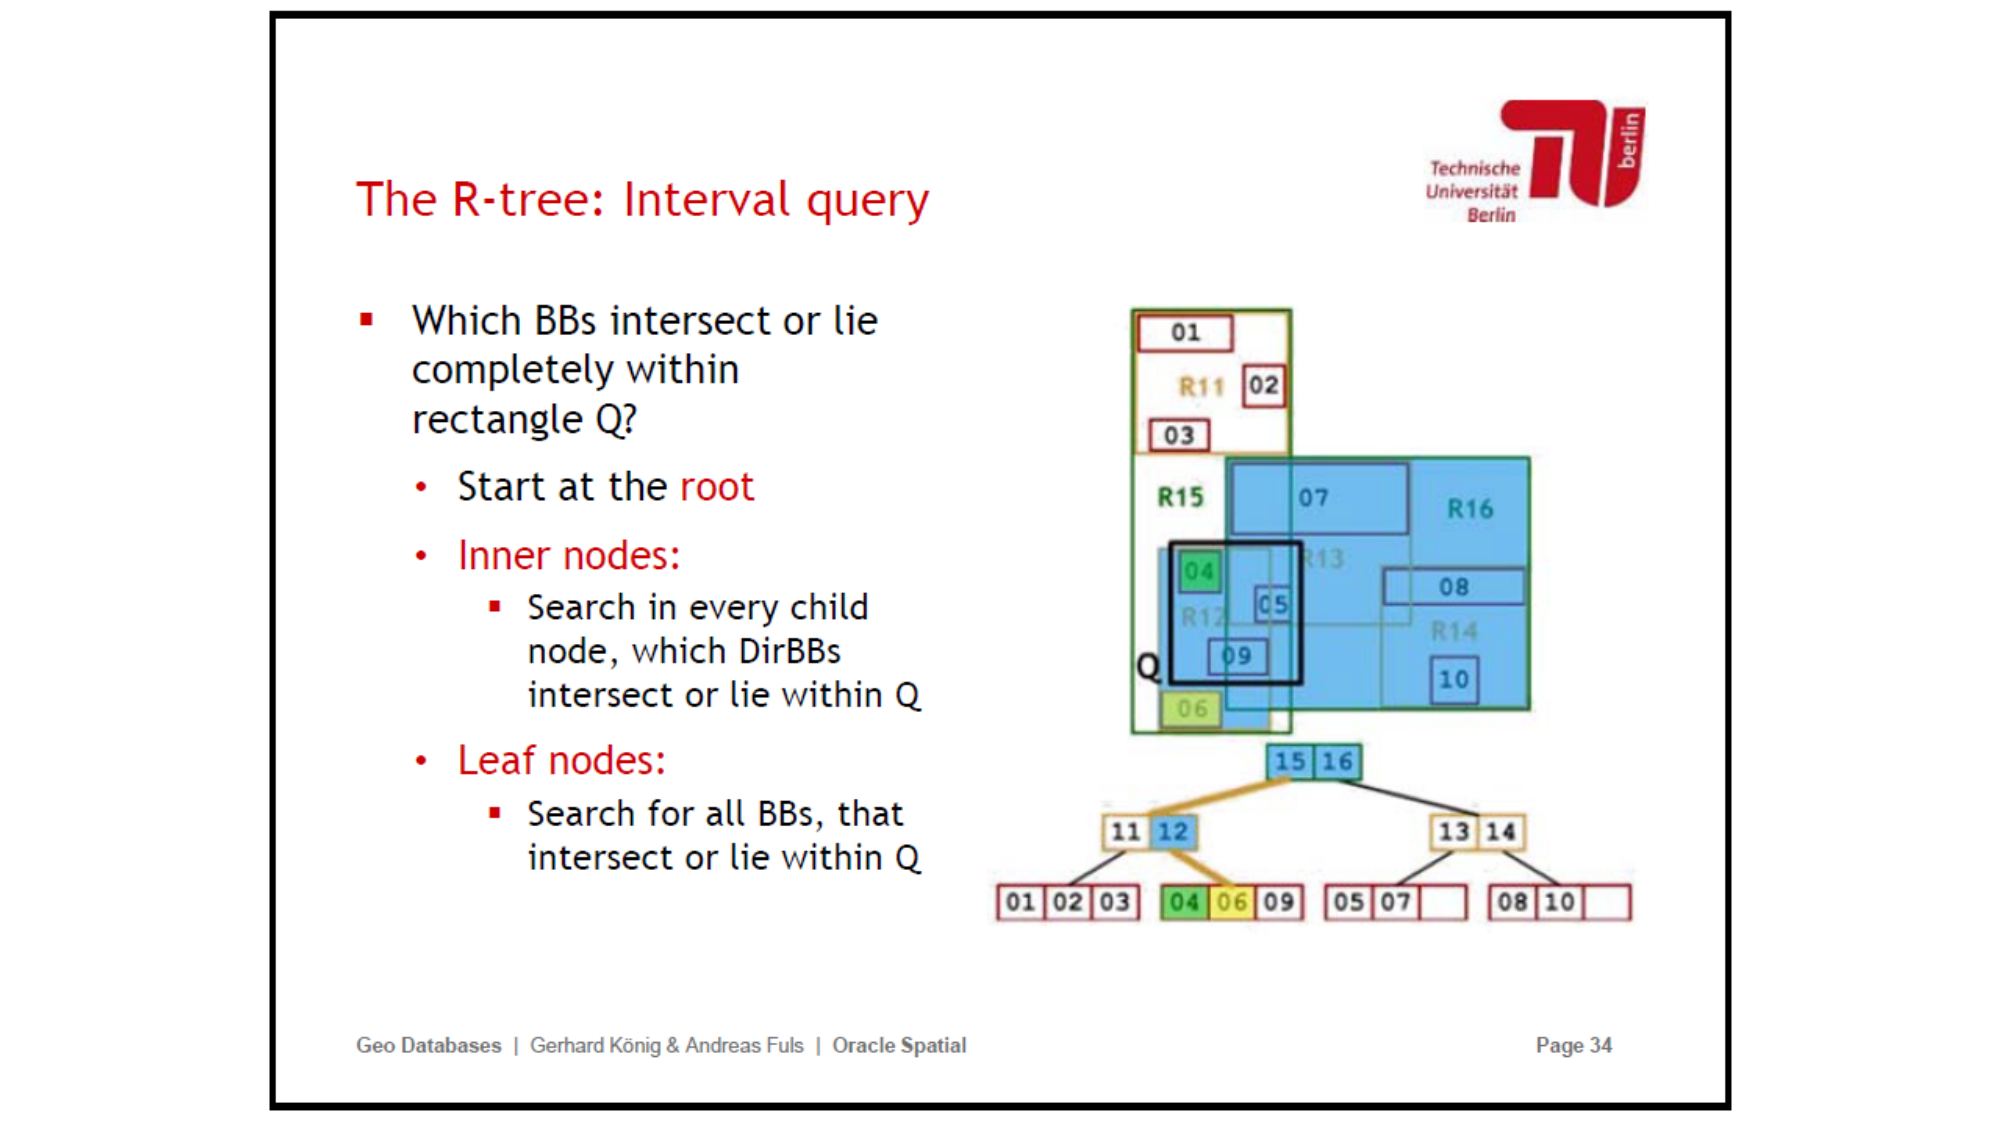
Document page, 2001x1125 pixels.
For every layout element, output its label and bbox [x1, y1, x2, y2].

picture [262, 8, 1738, 1117]
